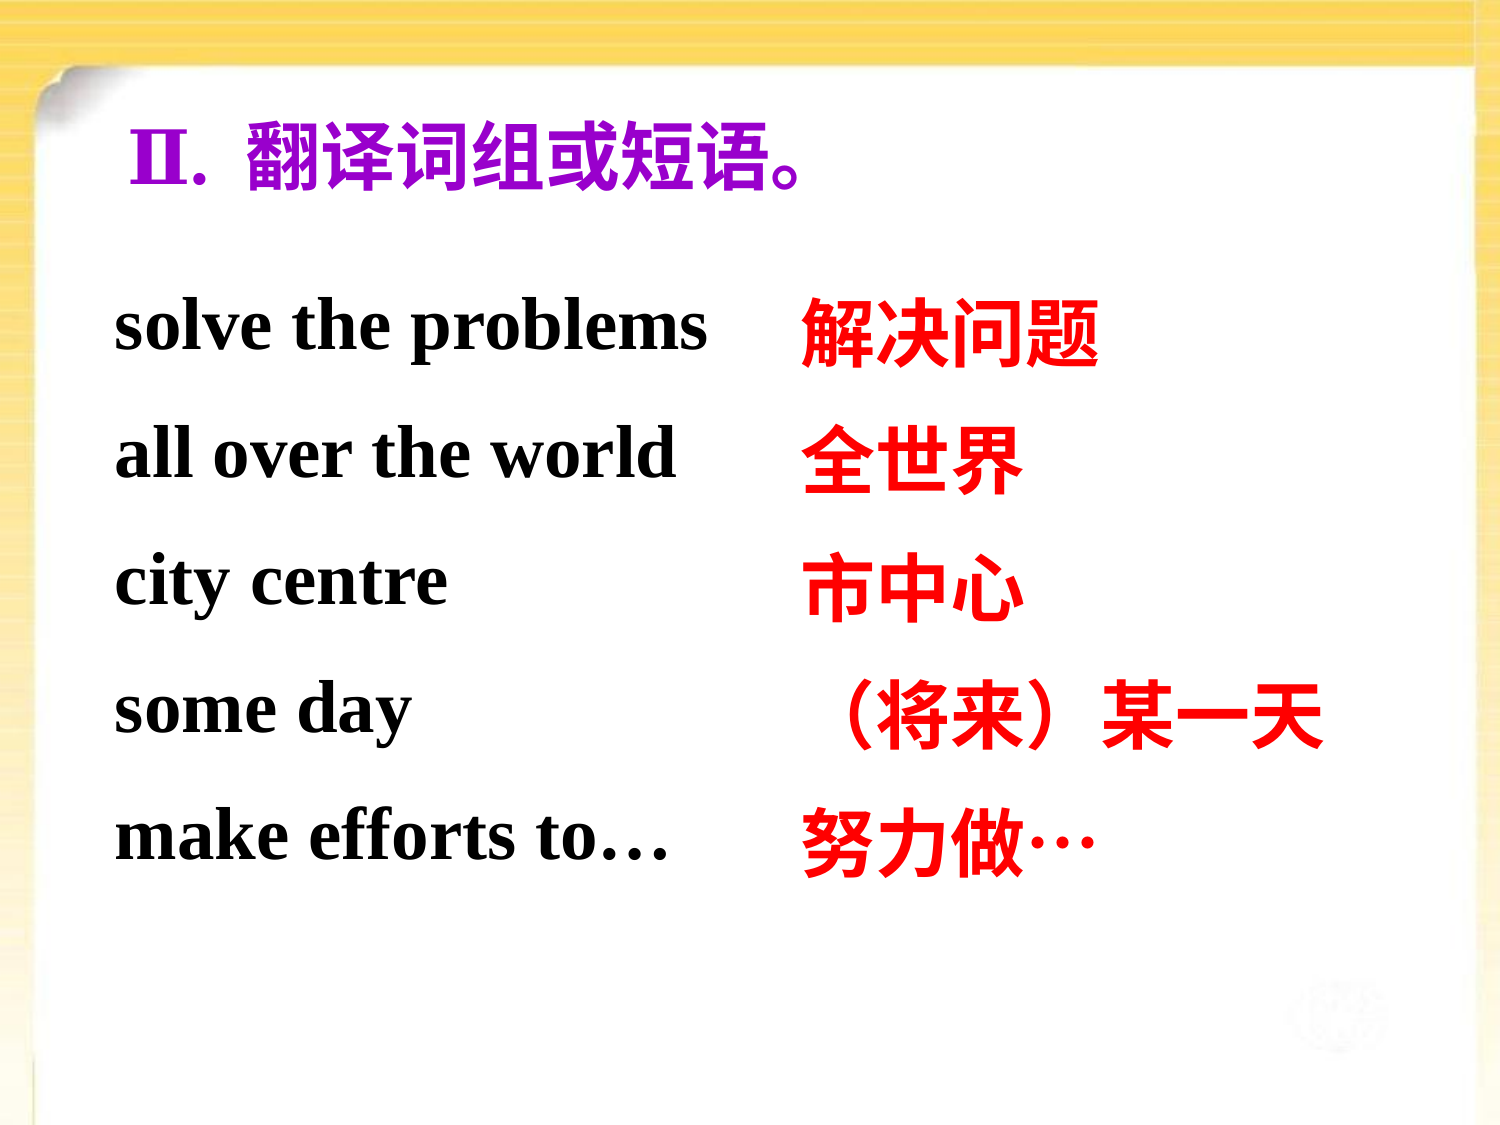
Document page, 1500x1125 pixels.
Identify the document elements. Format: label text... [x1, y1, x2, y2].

text_box Ⅱ. 翻译词组或短语。 [112, 101, 1140, 207]
text_box 解决问题 全世界 市中心 （将来）某一天 努力做… [785, 278, 1353, 894]
picture [0, 0, 1500, 1125]
text_box solve the problems all over the world city centre some day make efforts to… [100, 267, 833, 882]
